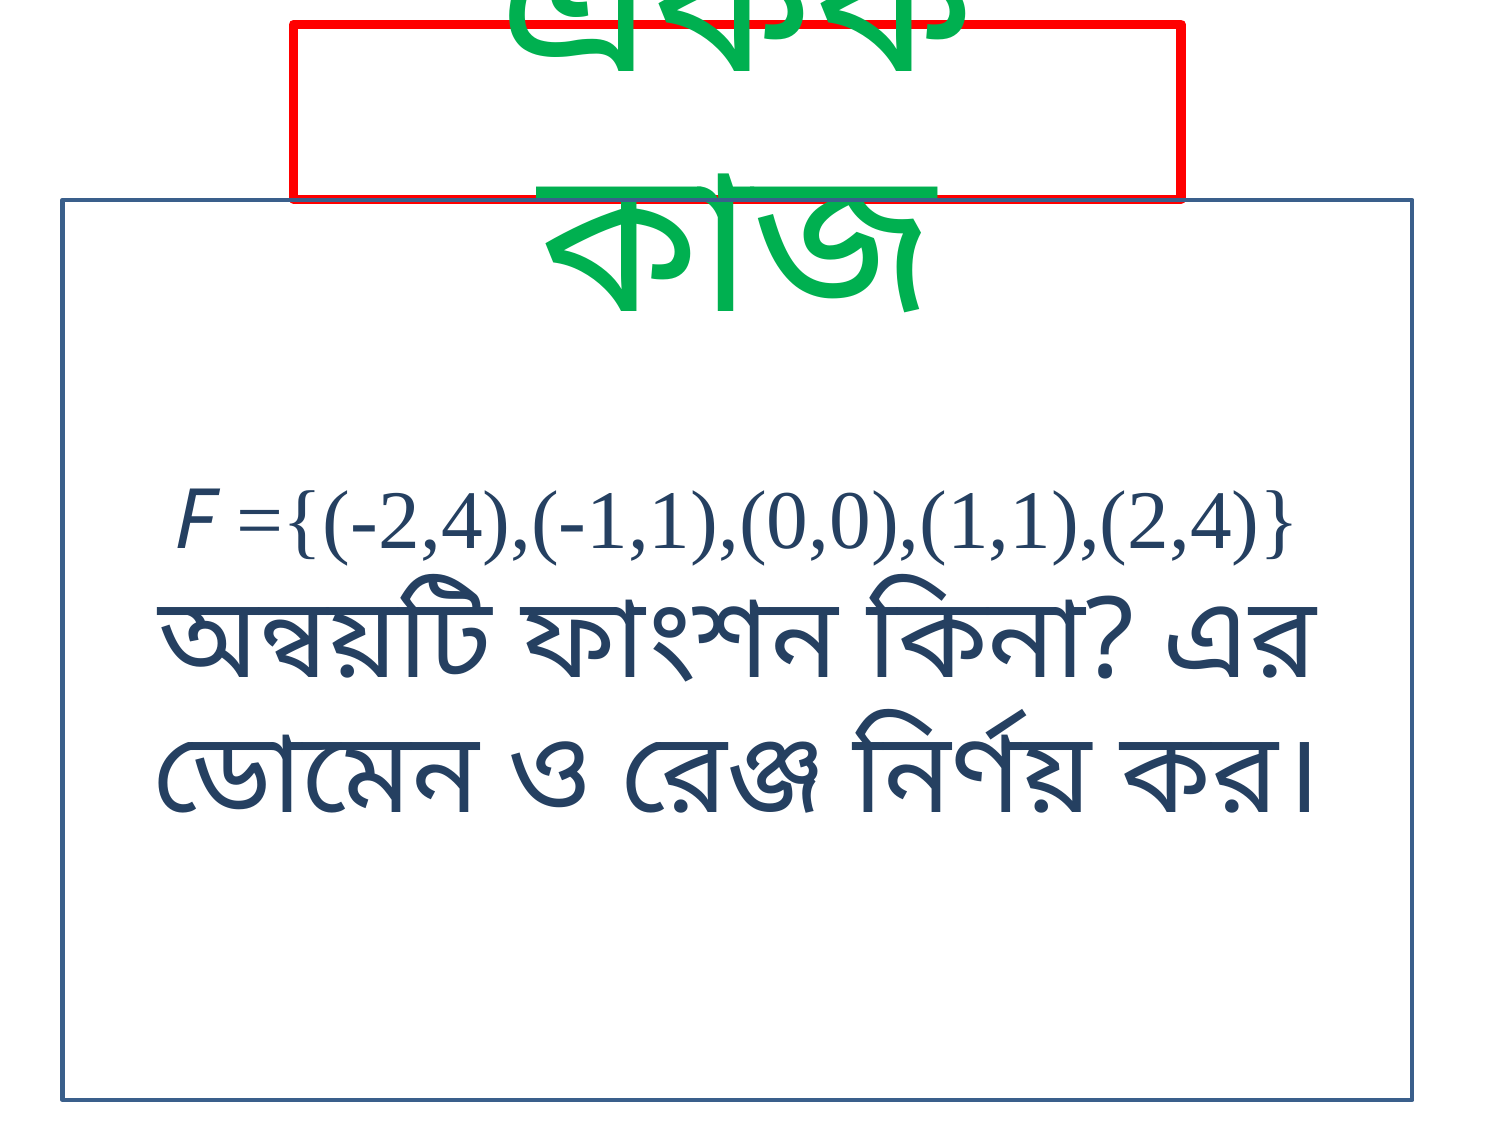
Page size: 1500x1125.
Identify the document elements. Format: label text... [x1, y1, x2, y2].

text_box F ={(-2,4),(-1,1),(0,0),(1,1),(2,4)} অন্বয়টি ফাংশন কিনা? এর ডোমেন ও রেঞ্জ নির্ণয় কর। [60, 198, 1414, 1102]
text_box একক কাজ [292, 22, 1183, 198]
